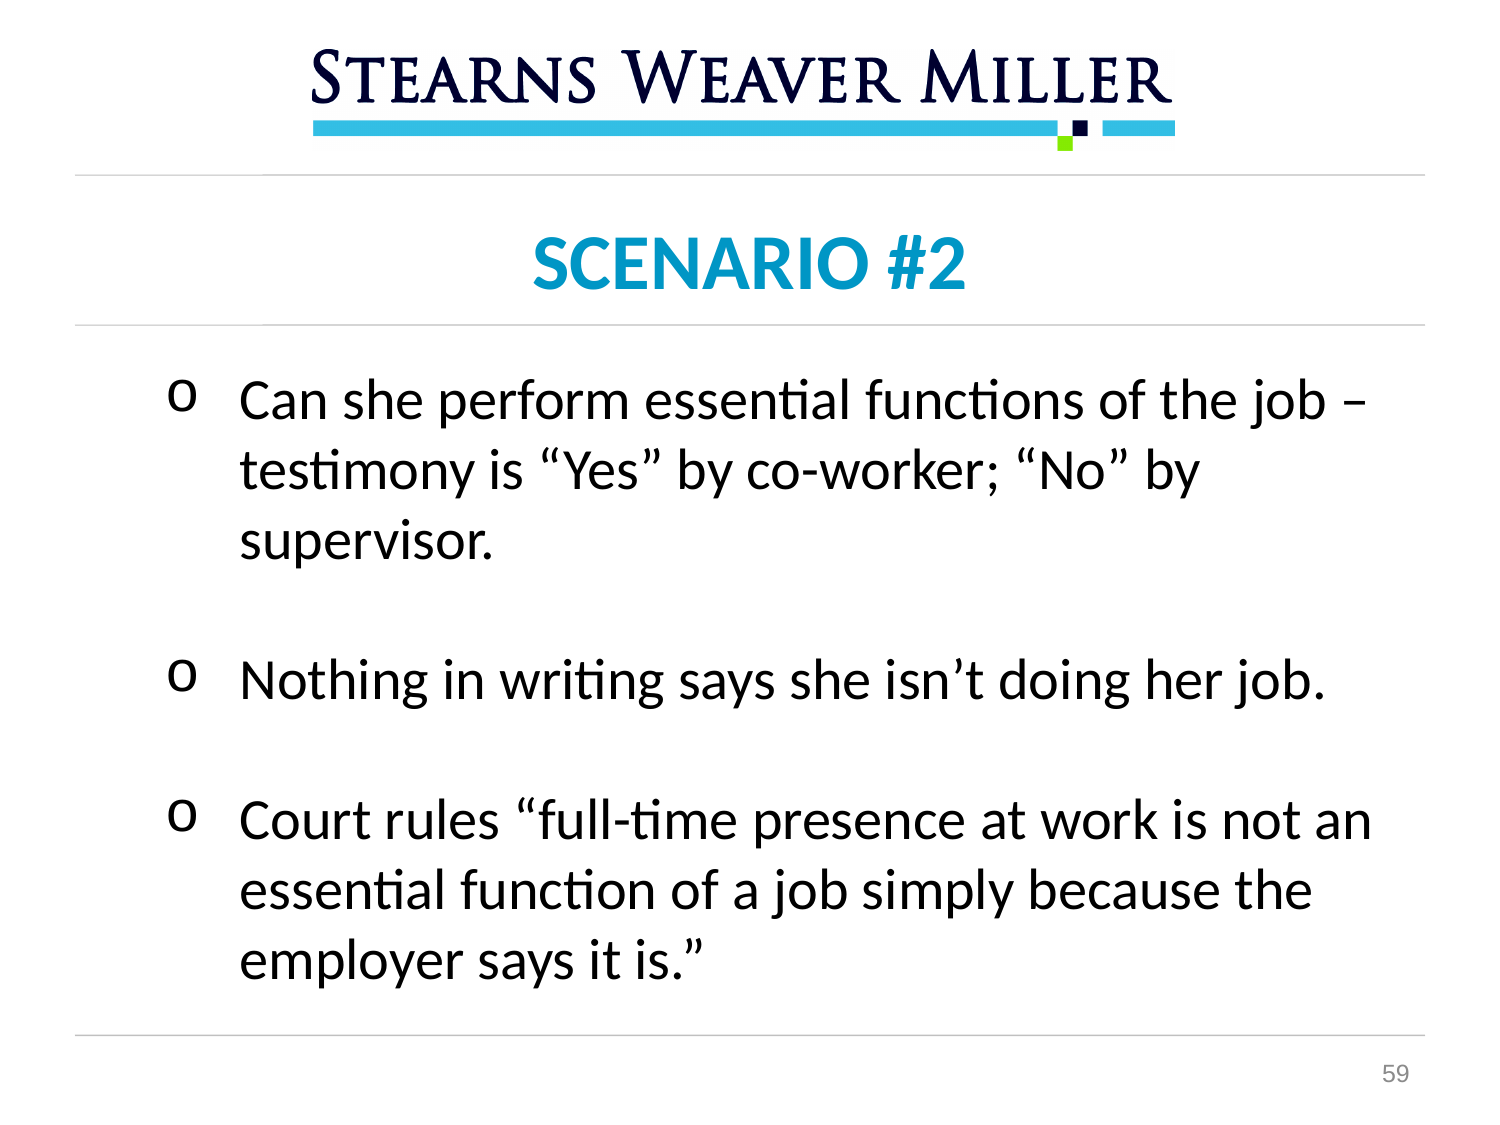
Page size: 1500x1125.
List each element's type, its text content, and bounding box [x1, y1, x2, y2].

slide_number 59 [1074, 1042, 1425, 1103]
text_box Can she perform essential functions of the job – testimony is “Yes” by co-worker; “No” by supervisor. Nothing in writing says she isn’t doing her job. Court rules “full-time presence at work is not an essential function of a job simply because the employer says it is.” [75, 353, 1437, 999]
picture [312, 49, 1175, 151]
text_box SCENARIO #2 [74, 187, 1425, 313]
